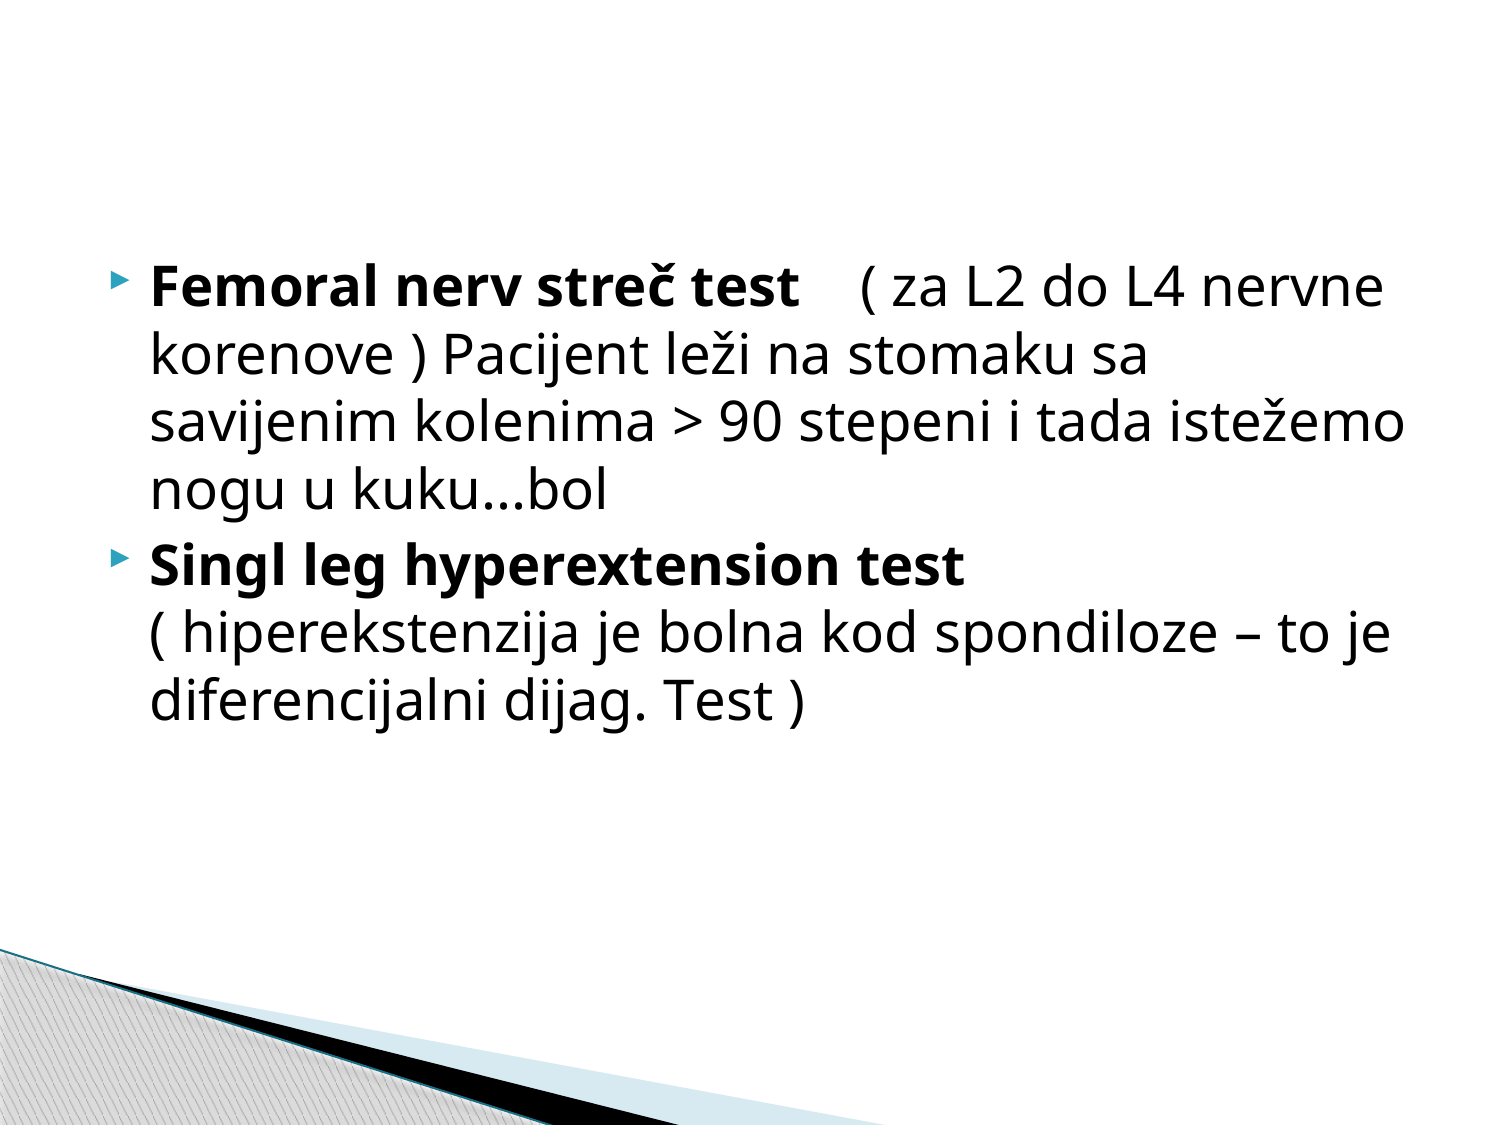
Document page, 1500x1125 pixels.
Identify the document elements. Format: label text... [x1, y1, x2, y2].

list Femoral nerv streč test ( za L2 do L4 nervne korenove ) Pacijent leži na stomaku sa savijenim kolenima > 90 stepeni i tada istežemo nogu u kuku...bol Singl leg hyperextension test ( hiperekstenzija je bolna kod spondiloze – to je diferencijalni dijag. Test ) [75, 243, 1425, 986]
